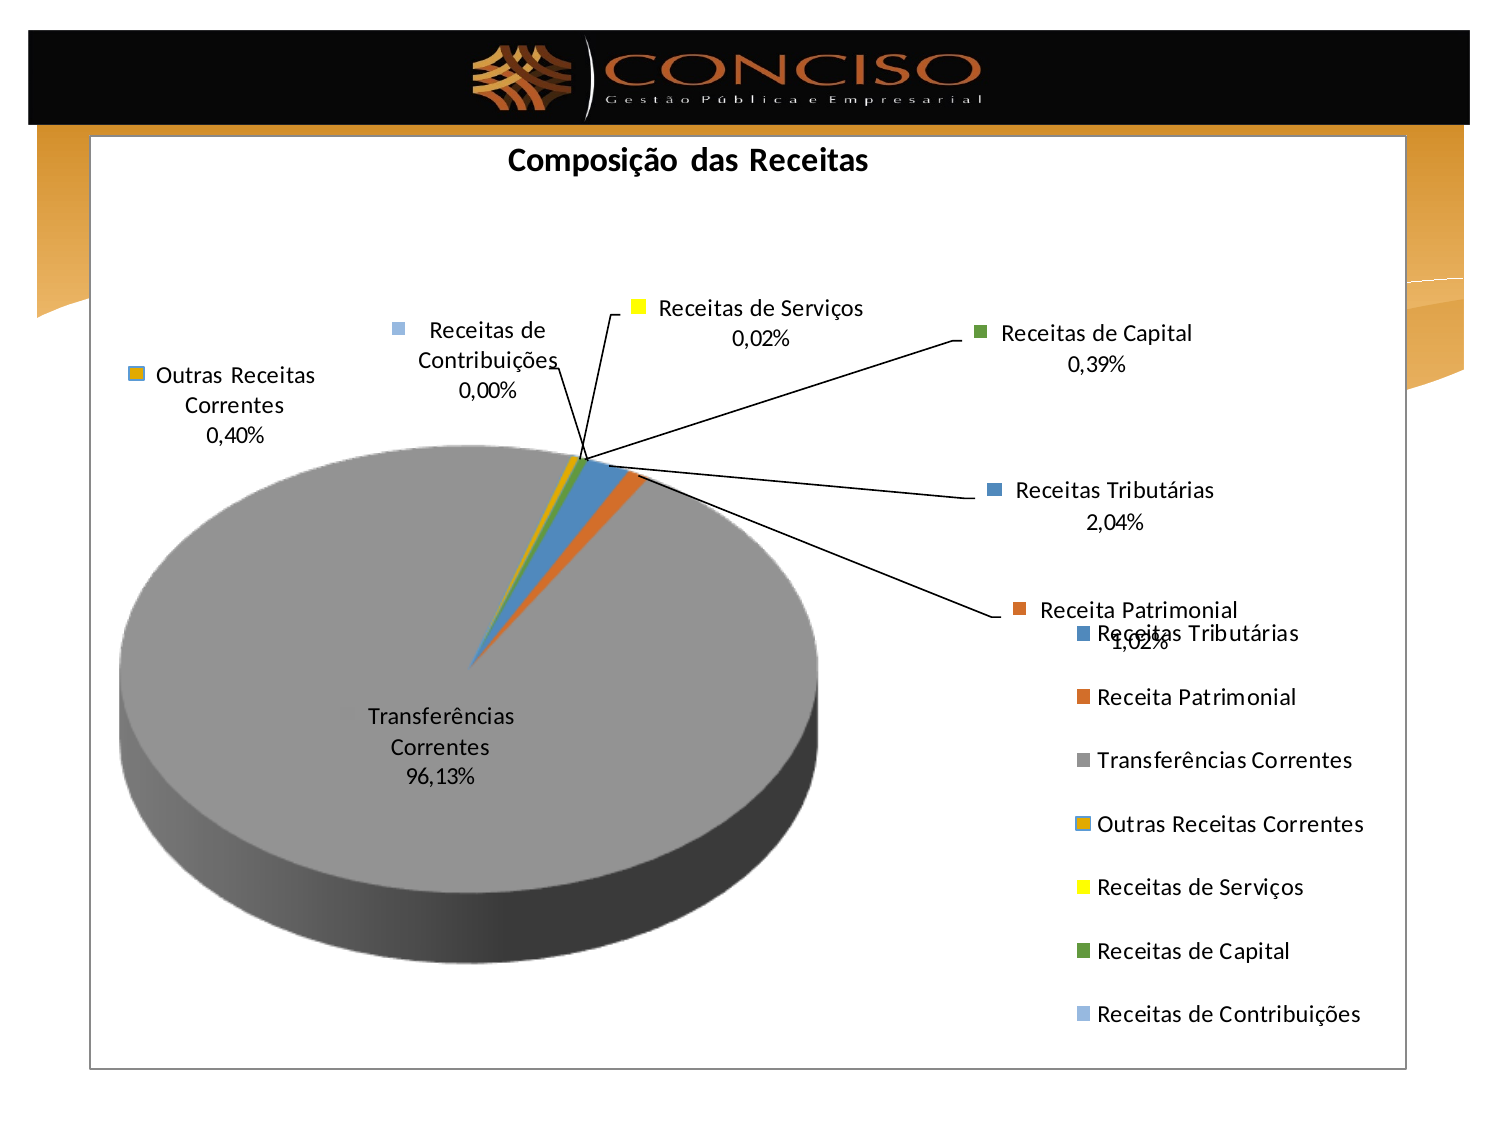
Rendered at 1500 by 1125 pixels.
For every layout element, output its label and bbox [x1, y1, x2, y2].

text_box [80, 126, 1414, 1079]
picture [28, 30, 1470, 126]
